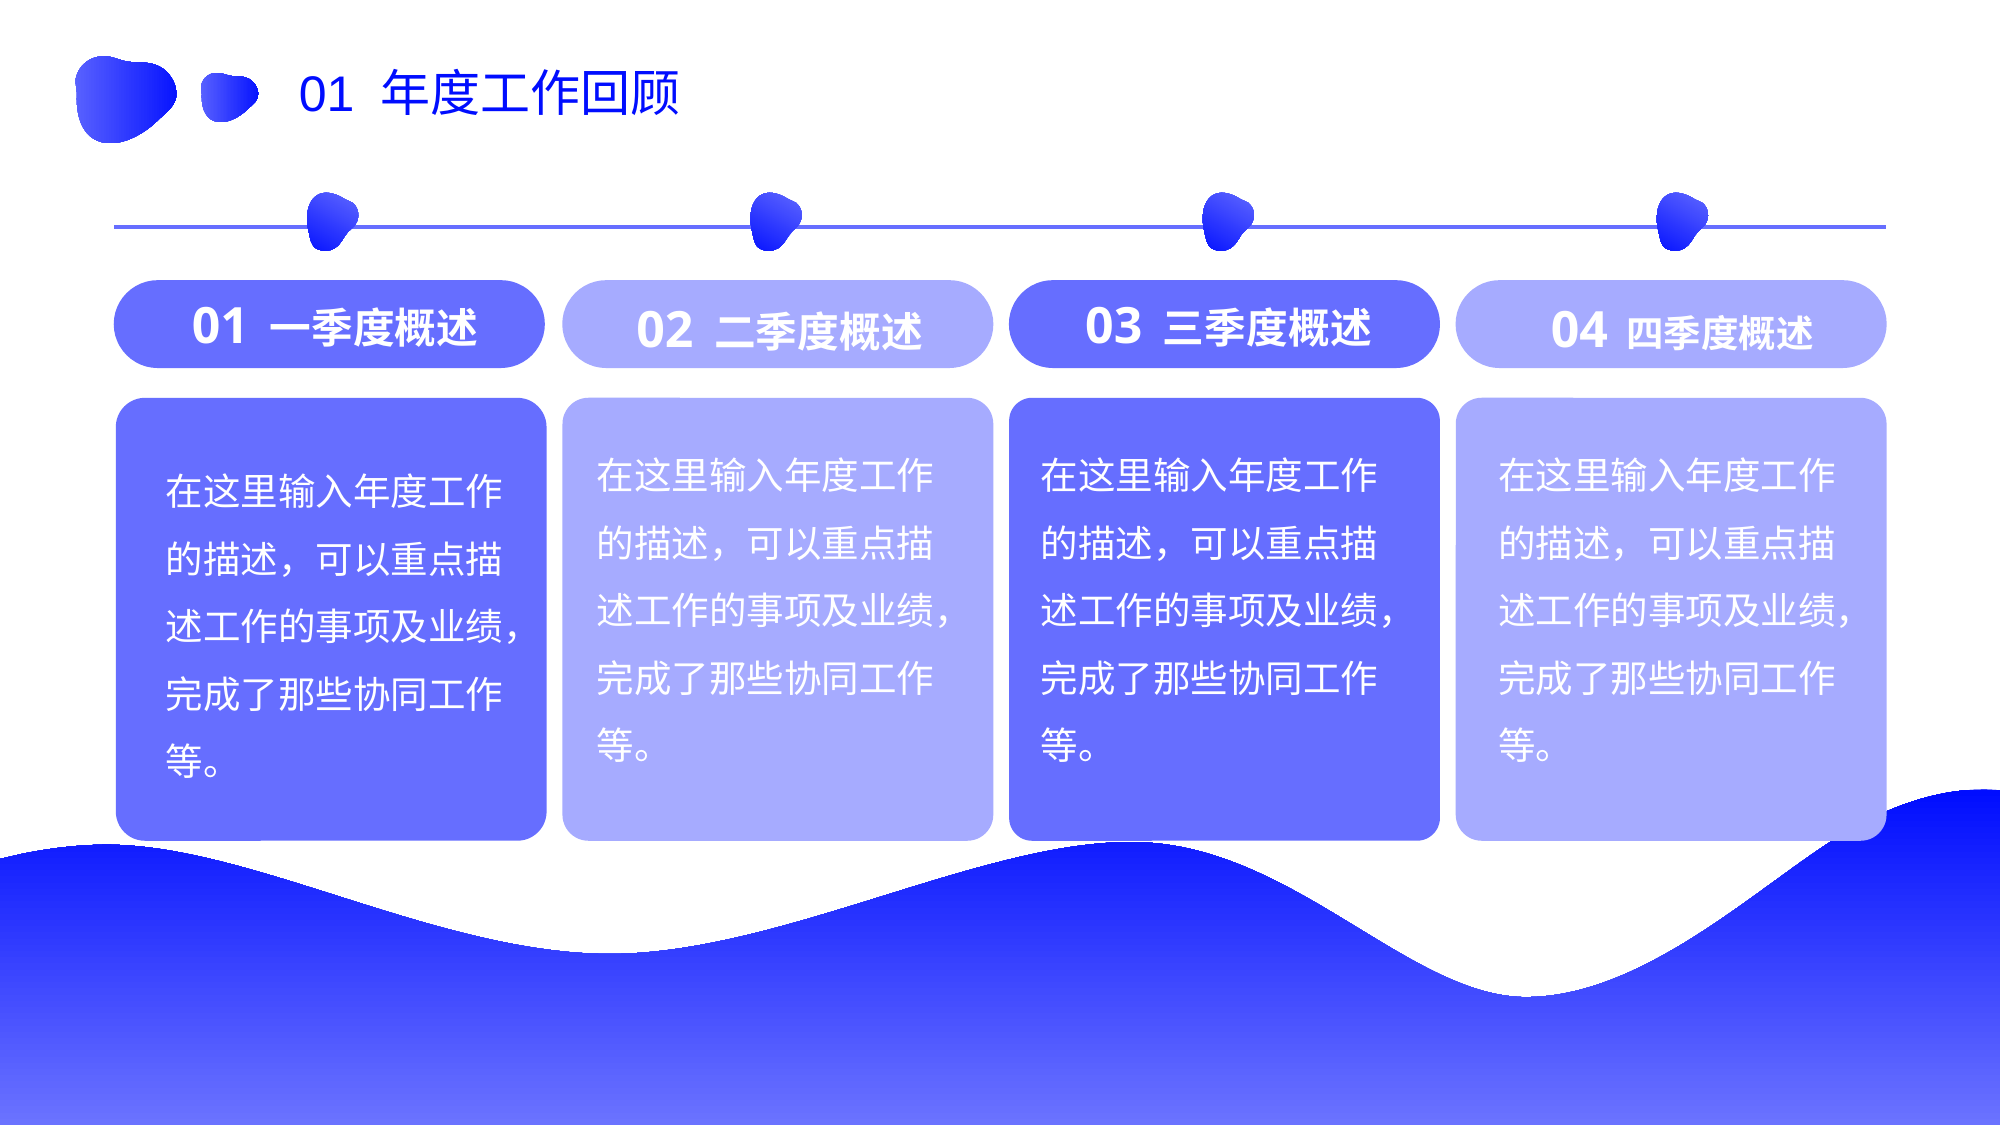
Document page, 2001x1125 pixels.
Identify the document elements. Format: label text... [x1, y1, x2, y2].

text_box [1454, 396, 1888, 842]
text_box [306, 191, 360, 226]
text_box [750, 227, 798, 252]
text_box [1475, 279, 1867, 286]
text_box [1202, 227, 1251, 252]
text_box [1656, 227, 1705, 252]
text_box 01 一季度概述 [150, 286, 520, 362]
text_box [1655, 191, 1710, 226]
text_box 在这里输入年度工作的描述，可以重点描述工作的事项及业绩，完成了那些协同工作等。 [1025, 422, 1415, 787]
text_box [1028, 362, 1421, 370]
text_box [112, 279, 546, 370]
text_box 03 三季度概述 [998, 286, 1458, 362]
text_box [561, 396, 995, 842]
text_box 02 二季度概述 [585, 286, 975, 362]
text_box [114, 396, 548, 842]
text_box [1029, 279, 1420, 286]
text_box [749, 191, 803, 226]
text_box 04 四季度概述 [1452, 286, 1912, 362]
text_box 在这里输入年度工作的描述，可以重点描述工作的事项及业绩，完成了那些协同工作等。 [151, 438, 520, 787]
text_box 在这里输入年度工作的描述，可以重点描述工作的事项及业绩，完成了那些协同工作等。 [1483, 422, 1873, 787]
text_box [1008, 396, 1441, 842]
text_box [1475, 362, 1867, 370]
text_box 在这里输入年度工作的描述，可以重点描述工作的事项及业绩，完成了那些协同工作等。 [581, 422, 971, 787]
text_box [306, 227, 355, 252]
text_box [1201, 191, 1255, 226]
text_box [561, 279, 995, 370]
text_box 01 年度工作回顾 [284, 54, 688, 130]
